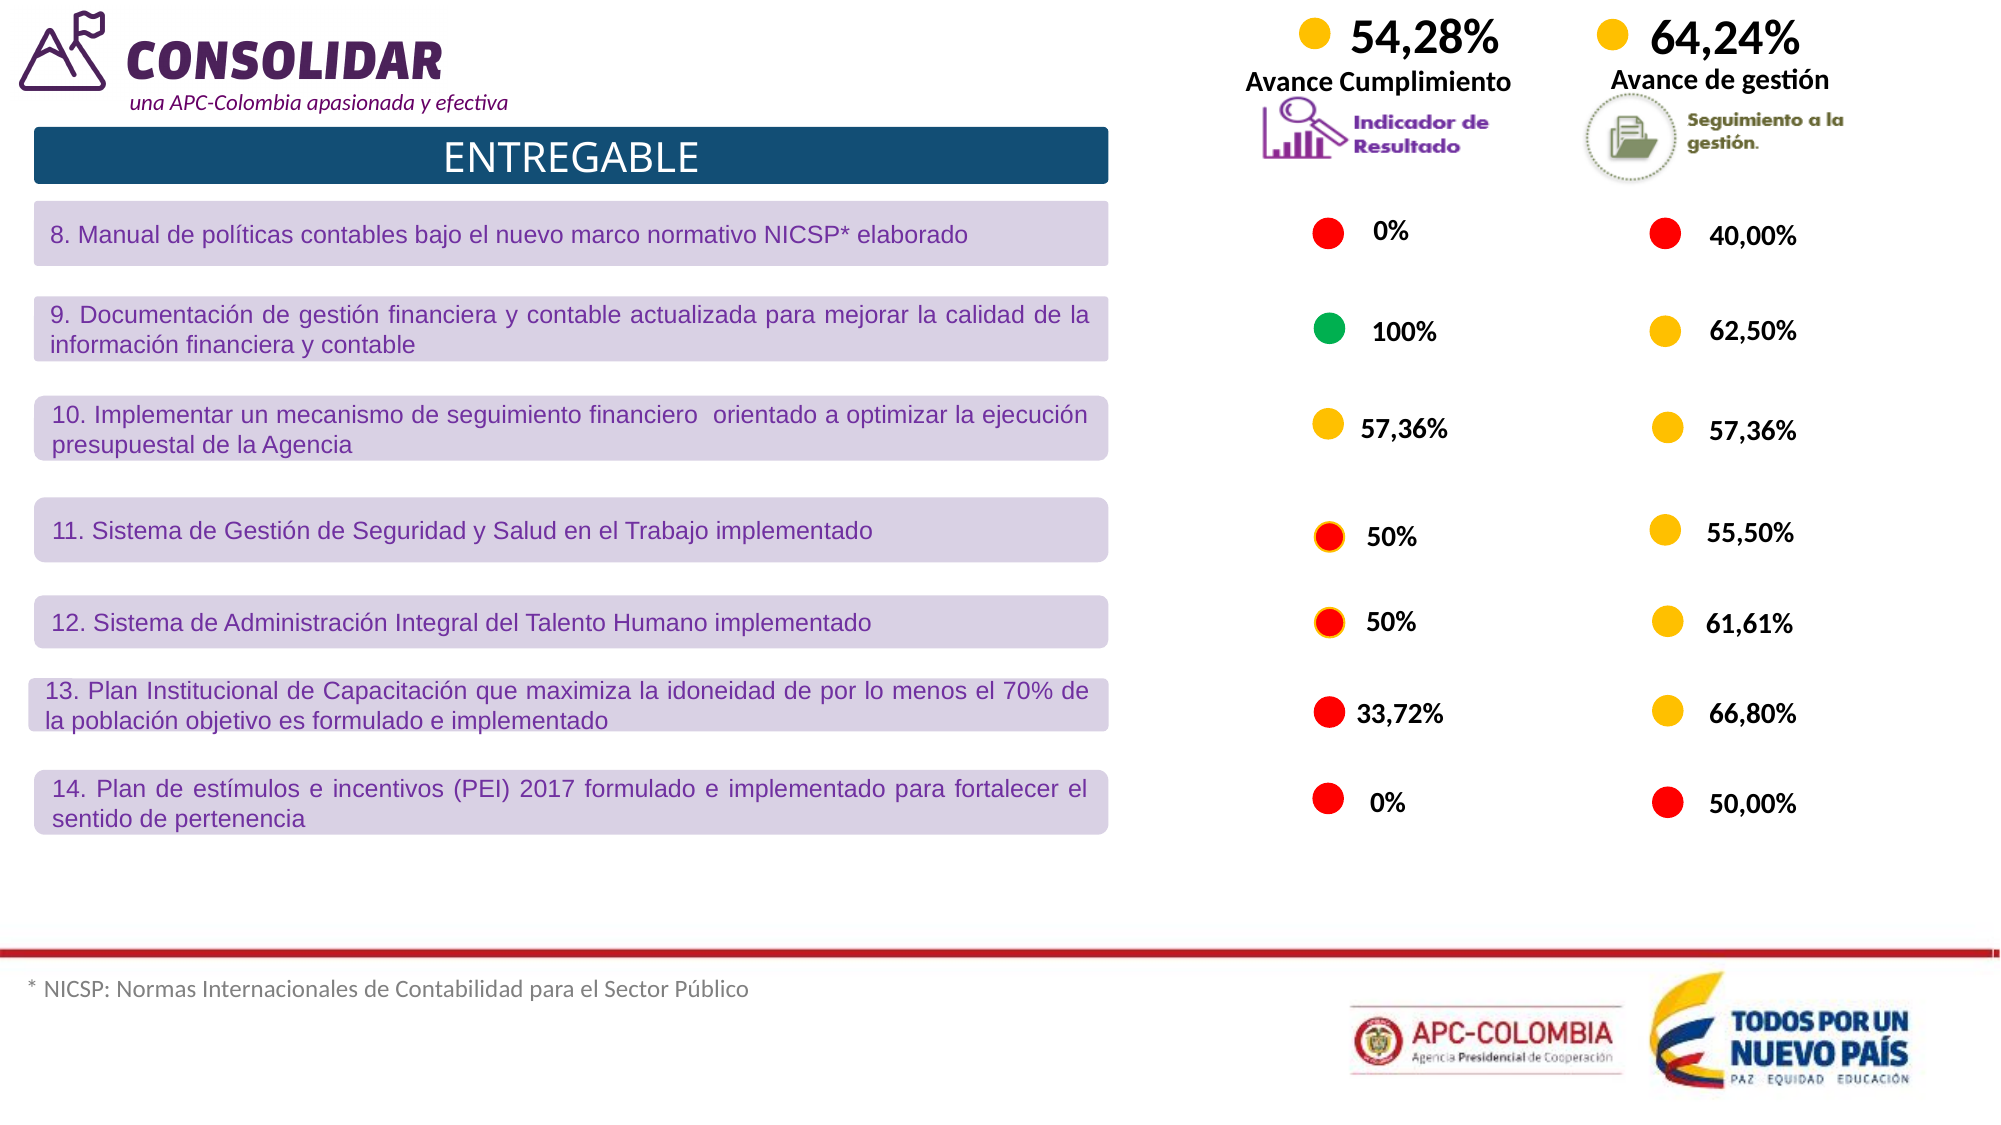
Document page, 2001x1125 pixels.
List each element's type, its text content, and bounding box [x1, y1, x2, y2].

text_box [1597, 19, 1628, 50]
text_box 10. Implementar un mecanismo de seguimiento financiero orientado a optimizar la ejecución presupuestal de la Agencia [33, 395, 1109, 461]
text_box 50% [1321, 515, 1463, 554]
text_box [1314, 697, 1345, 727]
text_box [1313, 409, 1343, 439]
text_box [1314, 524, 1321, 549]
text_box [1653, 787, 1683, 818]
text_box 40,00% [1682, 214, 1824, 253]
text_box 66,80% [1682, 692, 1824, 732]
text_box 64,24% [1614, 19, 1838, 50]
text_box 54,28% [1313, 18, 1538, 49]
picture [0, 0, 2001, 1125]
text_box [1650, 316, 1681, 347]
text_box [1653, 695, 1682, 726]
text_box [1314, 607, 1345, 638]
text_box 33,72% [1329, 692, 1471, 732]
text_box 62,50% [1682, 309, 1824, 349]
text_box [1653, 606, 1683, 637]
text_box 13. Plan Institucional de Capacitación que maximiza la idoneidad de por lo menos el 70% de la población objetivo es formulado e implementado [28, 678, 1109, 732]
text_box 50% [1279, 597, 1504, 643]
text_box 8. Manual de políticas contables bajo el nuevo marco normativo NICSP* elaborado [33, 200, 1109, 266]
text_box 9. Documentación de gestión financiera y contable actualizada para mejorar la calidad de la información financiera y contable [33, 296, 1109, 362]
text_box 0% [1317, 781, 1459, 821]
text_box [1314, 313, 1345, 344]
text_box [1653, 412, 1683, 443]
text_box [1650, 515, 1680, 545]
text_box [10, 4, 528, 124]
text_box [1313, 783, 1343, 814]
text_box [1650, 218, 1681, 249]
text_box * NICSP: Normas Internacionales de Contabilidad para el Sector Público [10, 965, 783, 1011]
text_box ENTREGABLE [34, 126, 1109, 184]
text_box 50,00% [1682, 782, 1824, 822]
text_box 61,61% [1679, 601, 1821, 641]
text_box [1300, 18, 1313, 48]
text_box Avance Cumplimiento [1230, 59, 1534, 106]
text_box 14. Plan de estímulos e incentivos (PEI) 2017 formulado e implementado para fortalecer el sentido de pertenencia [34, 769, 1109, 835]
text_box Avance de gestión [1595, 56, 1845, 83]
text_box 0% [1320, 209, 1462, 249]
text_box [1313, 218, 1343, 249]
text_box 57,36% [1333, 407, 1475, 447]
text_box 55,50% [1680, 511, 1822, 550]
text_box 57,36% [1682, 408, 1824, 448]
text_box 11. Sistema de Gestión de Seguridad y Salud en el Trabajo implementado [34, 497, 1109, 563]
text_box 12. Sistema de Administración Integral del Talento Humano implementado [34, 595, 1109, 649]
text_box 100% [1292, 306, 1517, 353]
